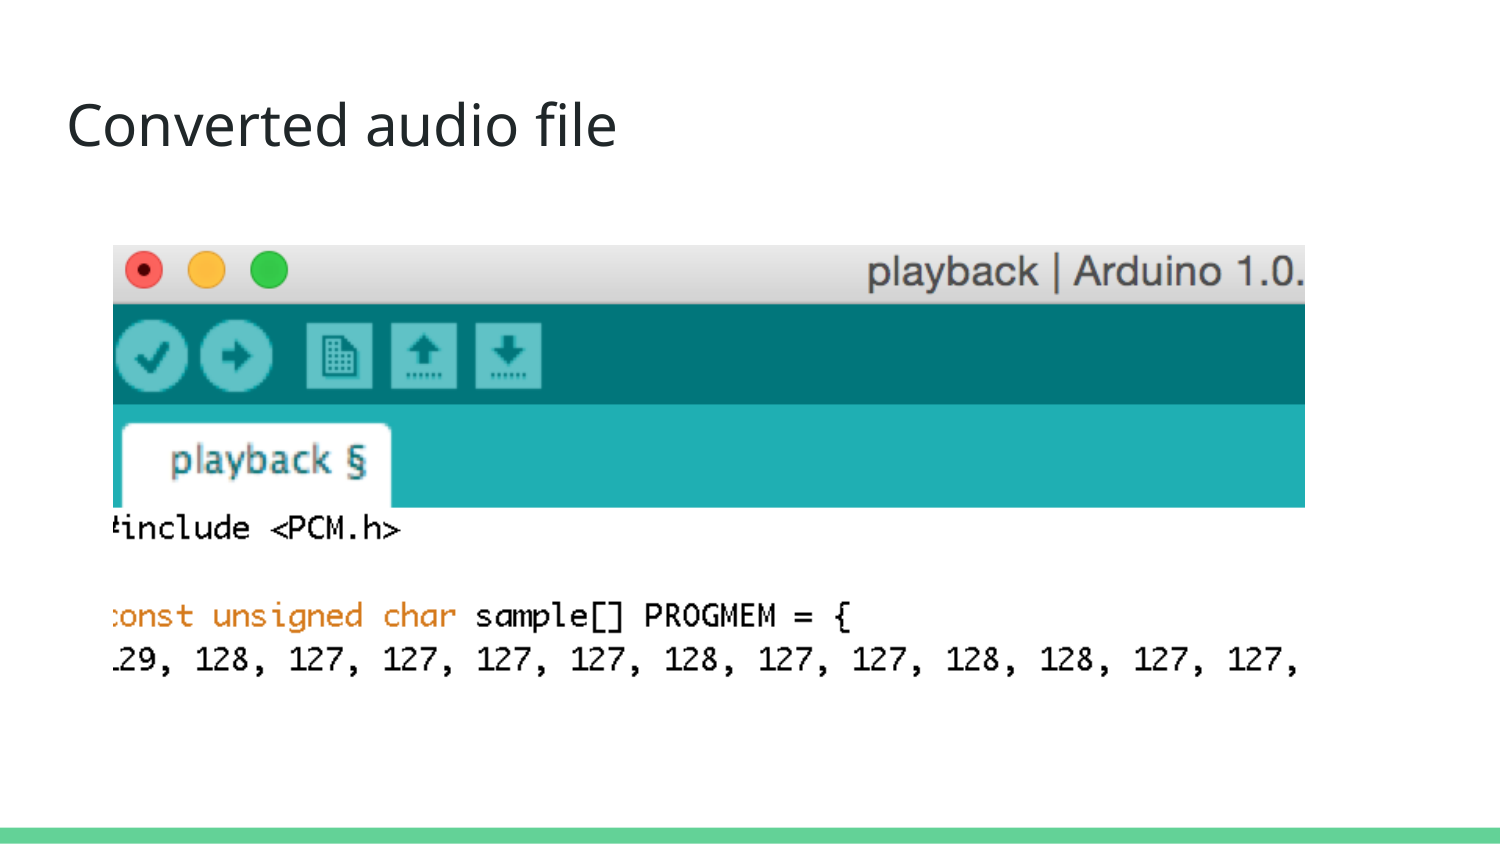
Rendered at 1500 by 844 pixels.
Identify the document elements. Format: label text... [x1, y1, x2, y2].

title Converted audio file [51, 72, 1449, 167]
picture [113, 245, 1305, 724]
